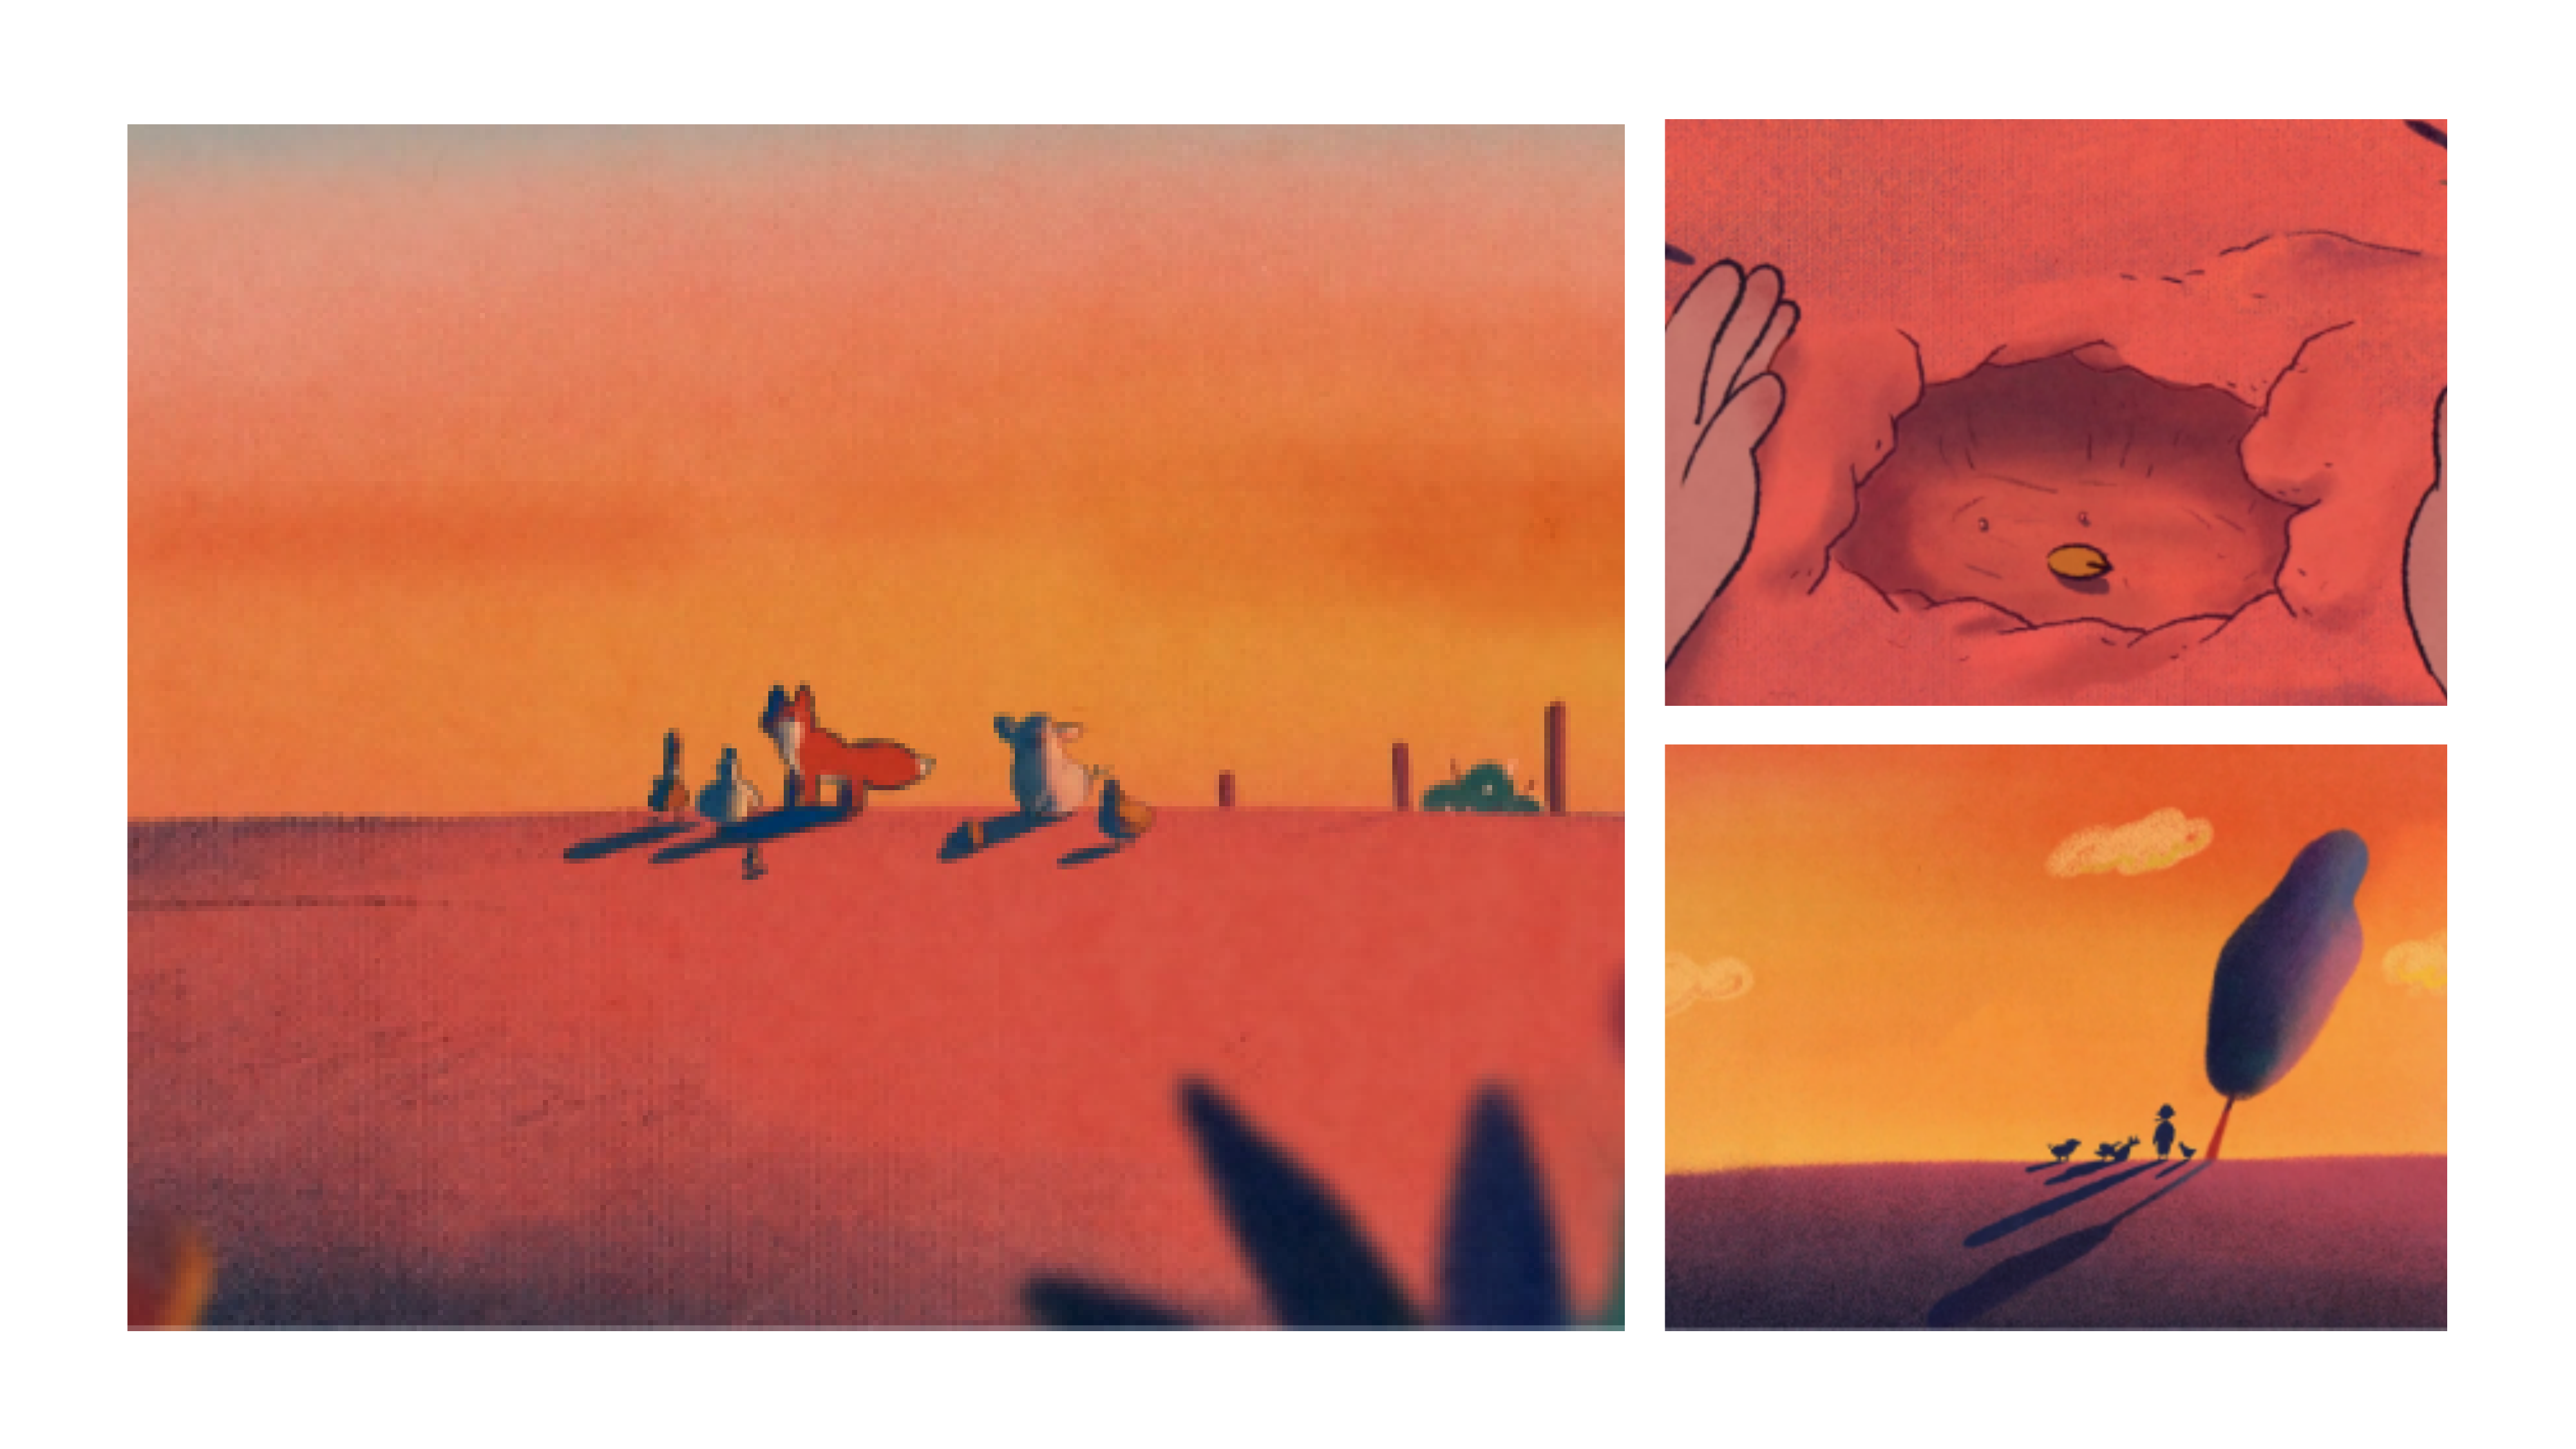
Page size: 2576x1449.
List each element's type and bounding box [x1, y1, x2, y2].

picture [1665, 744, 2448, 1331]
picture [1665, 119, 2448, 706]
picture [127, 119, 1625, 1331]
